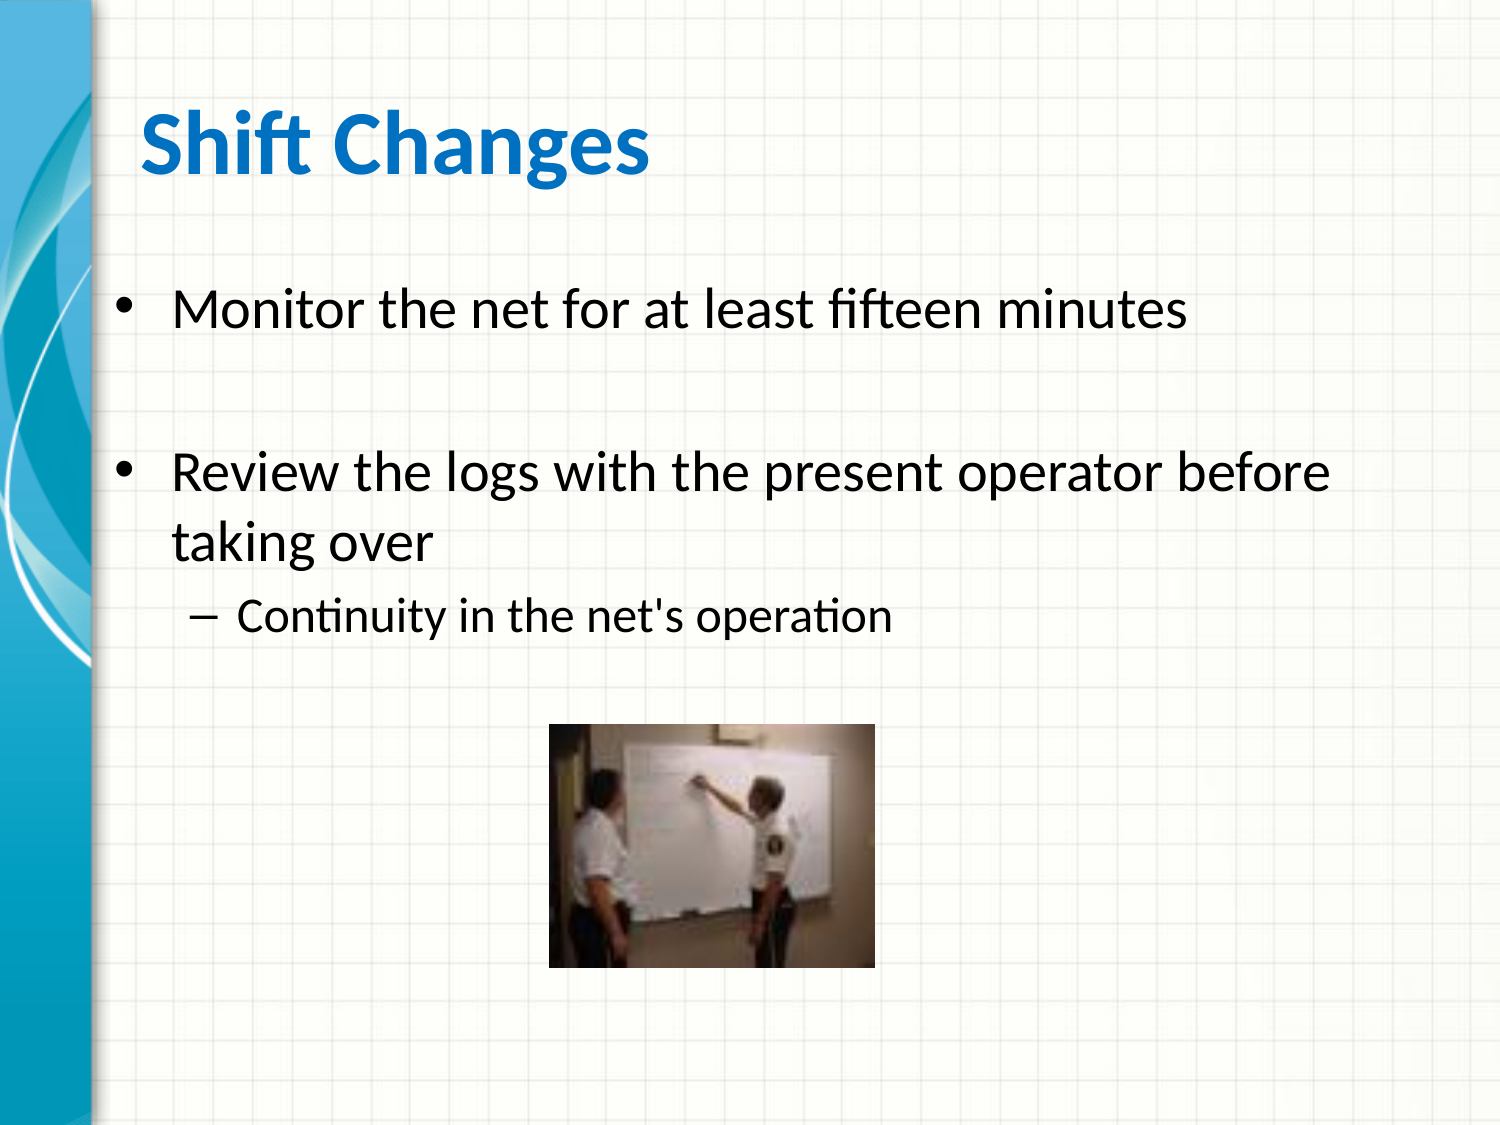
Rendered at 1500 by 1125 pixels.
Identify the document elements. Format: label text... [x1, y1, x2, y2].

picture [0, 0, 1500, 1125]
title Shift Changes [125, 44, 1450, 232]
list Monitor the net for at least fifteen minutes Review the logs with the present operator before taking over Continuity in the net's operation [99, 262, 1388, 675]
